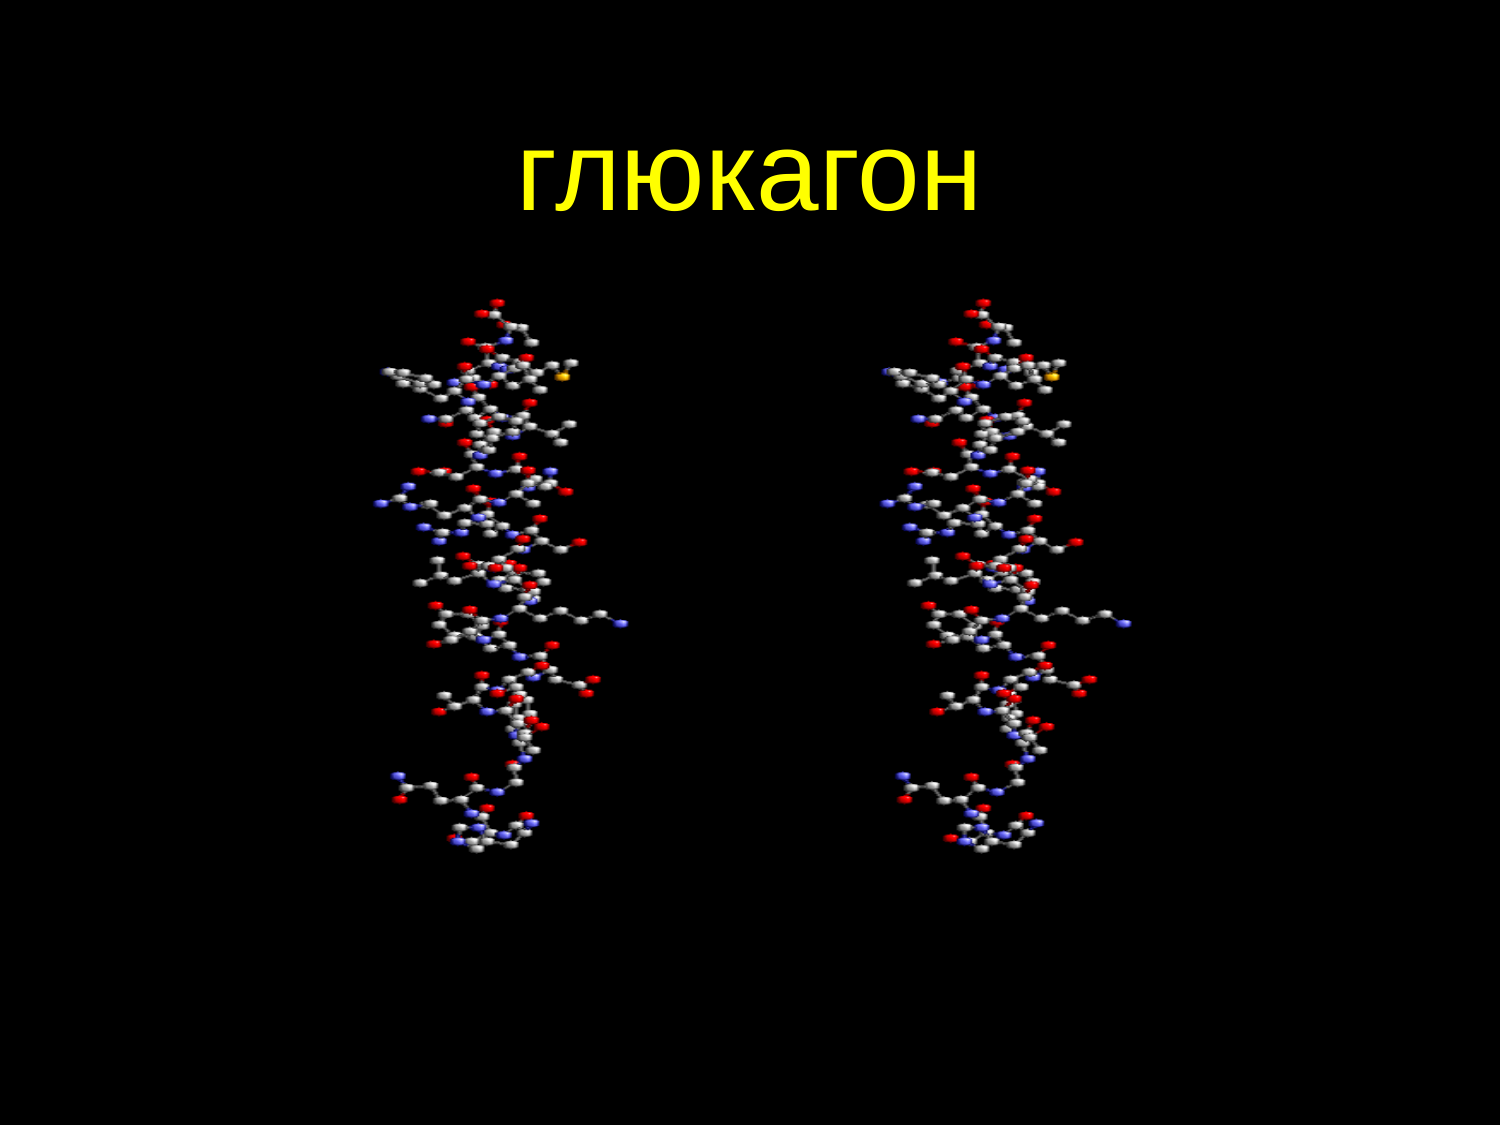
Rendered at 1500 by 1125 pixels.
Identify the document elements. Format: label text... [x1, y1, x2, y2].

text_box глюкагон [501, 90, 998, 240]
picture [305, 278, 1195, 871]
